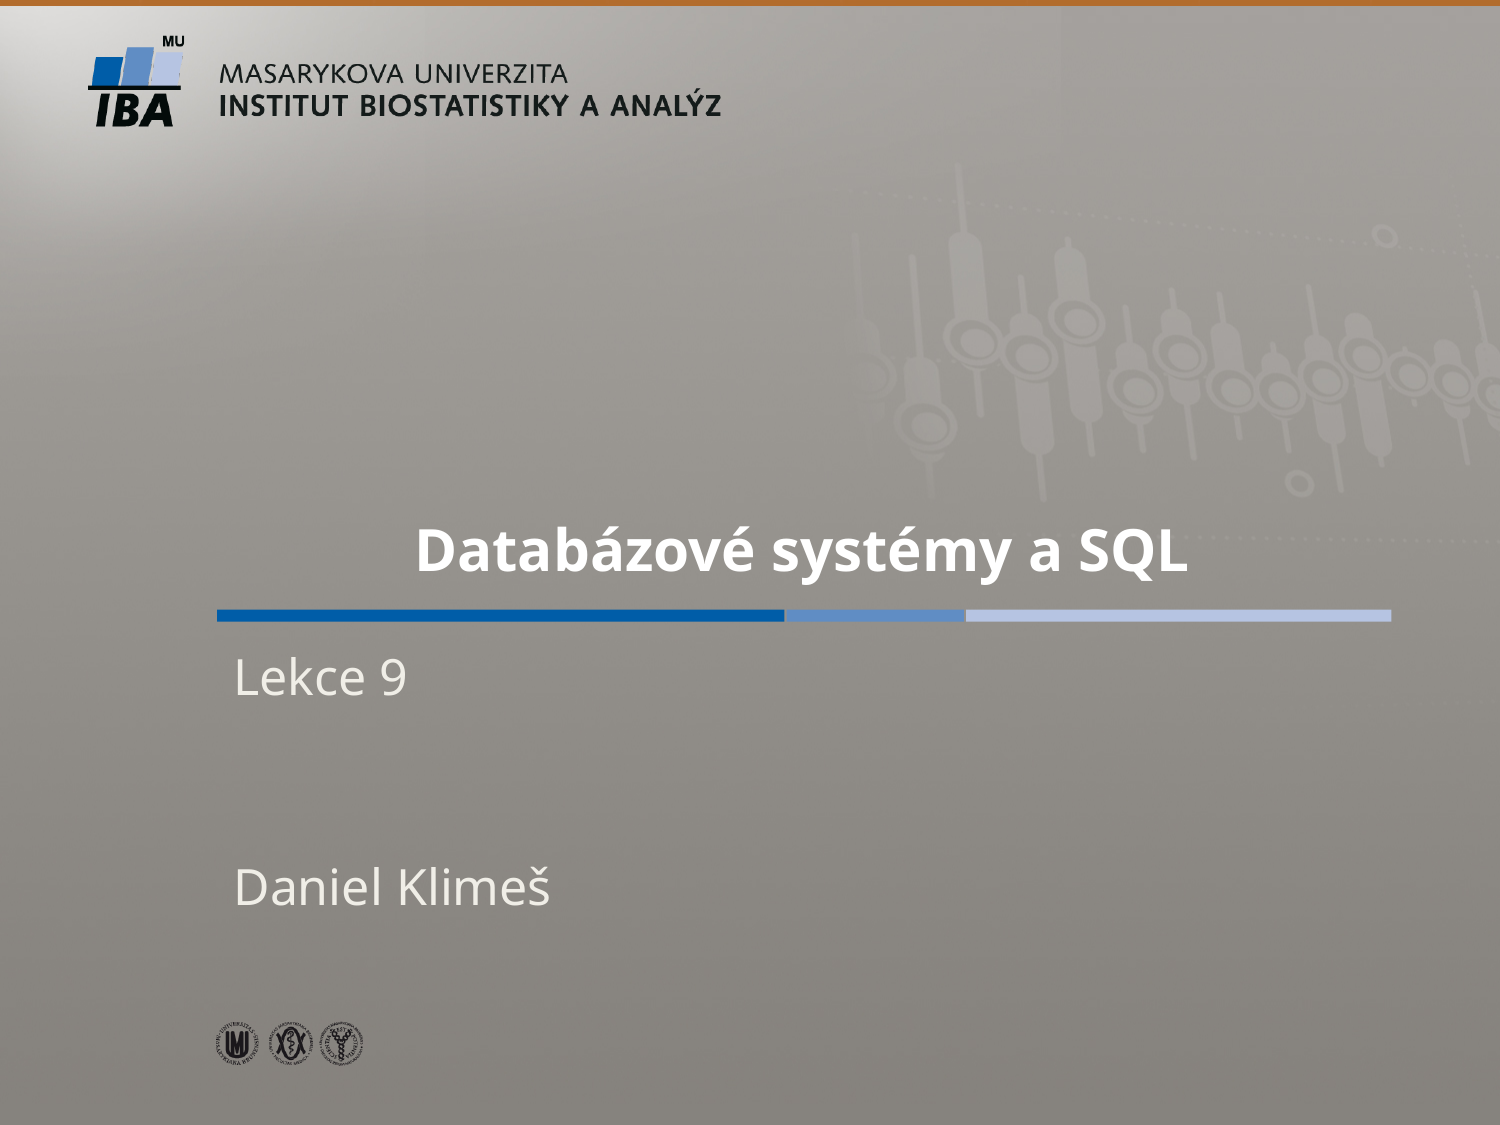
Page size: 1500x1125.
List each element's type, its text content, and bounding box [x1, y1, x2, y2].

title Databázové systémy a SQL [216, 349, 1388, 591]
picture [0, 0, 1500, 1125]
subtitle Lekce 9 Daniel Klimeš [218, 637, 1389, 977]
